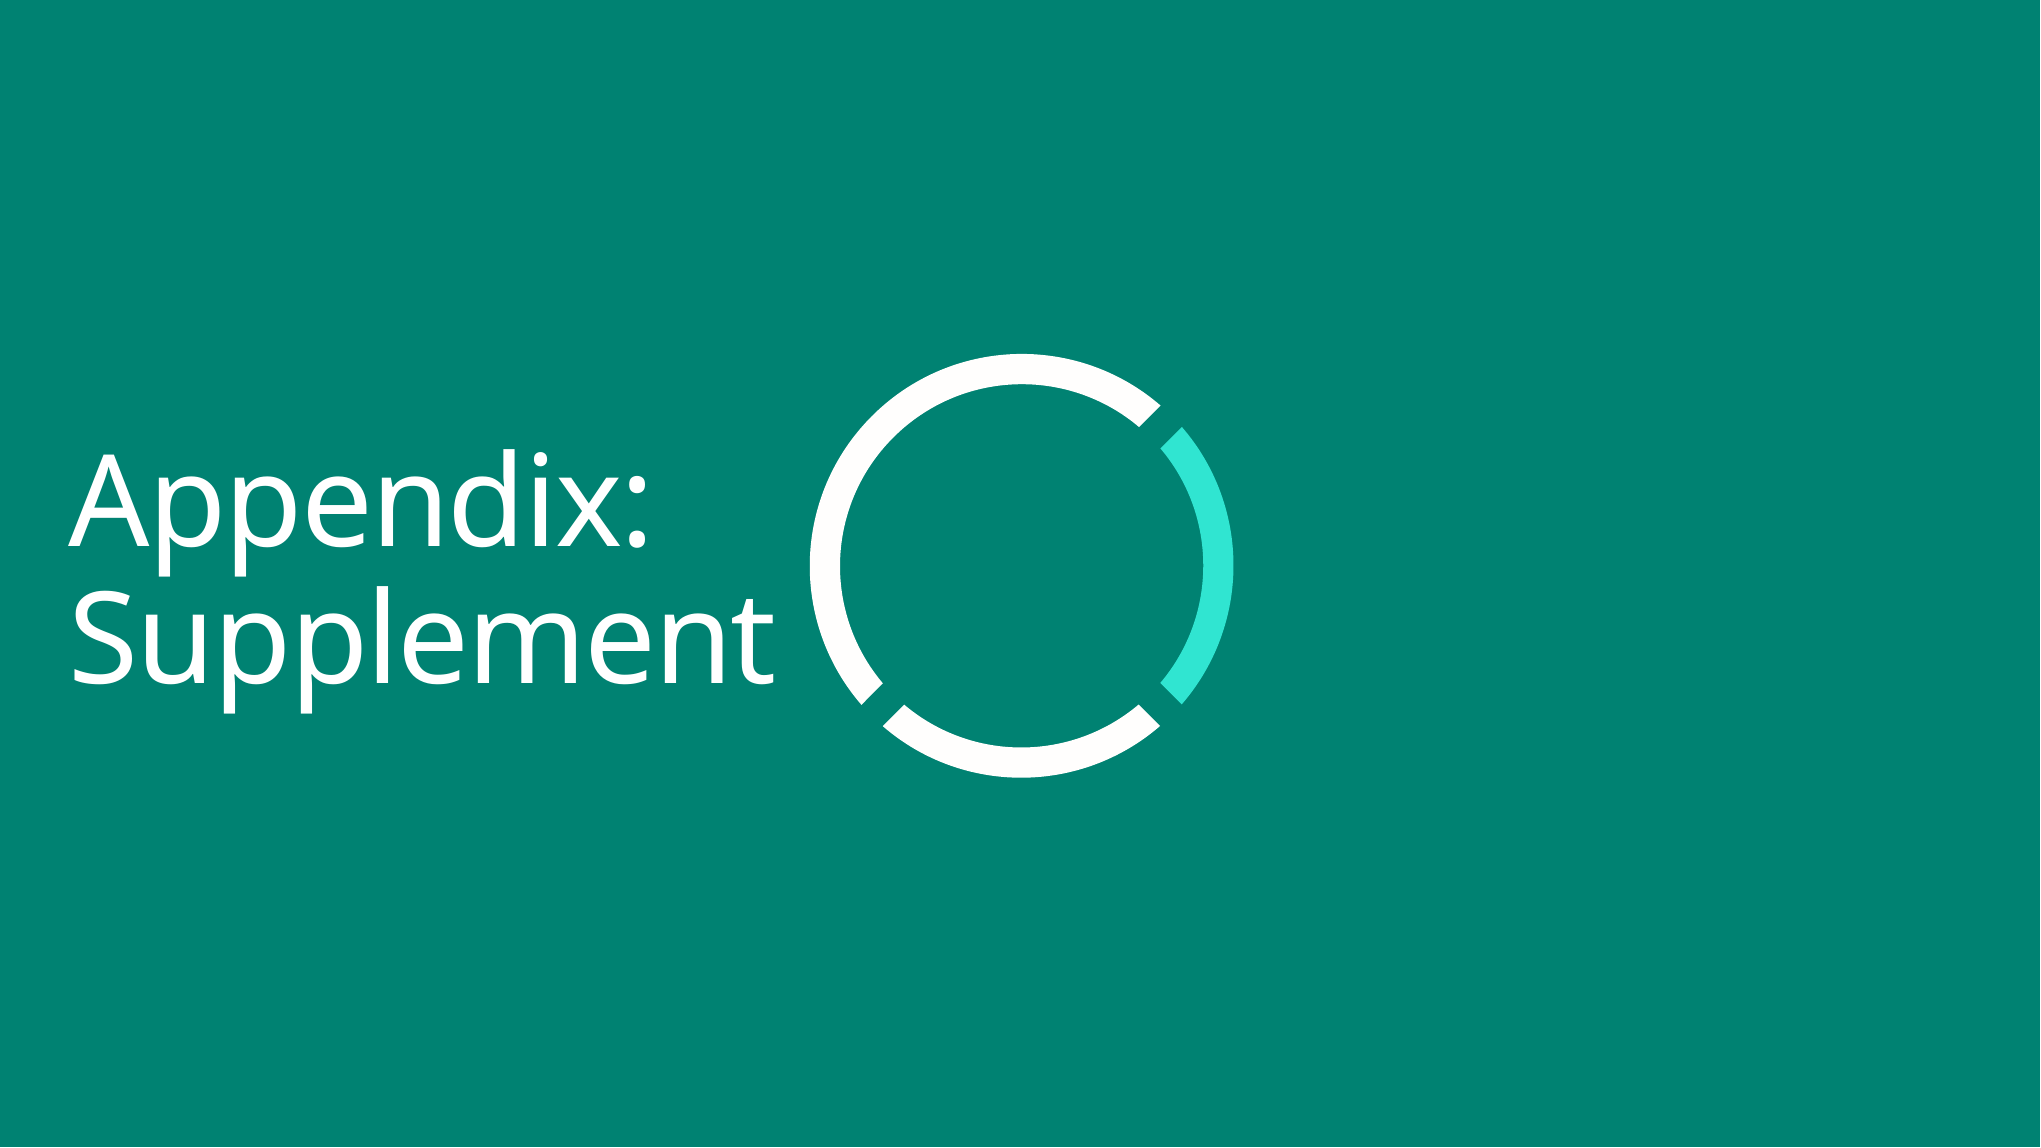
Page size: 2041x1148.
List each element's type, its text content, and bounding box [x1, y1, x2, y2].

title Appendix: Supplement [45, 419, 815, 728]
